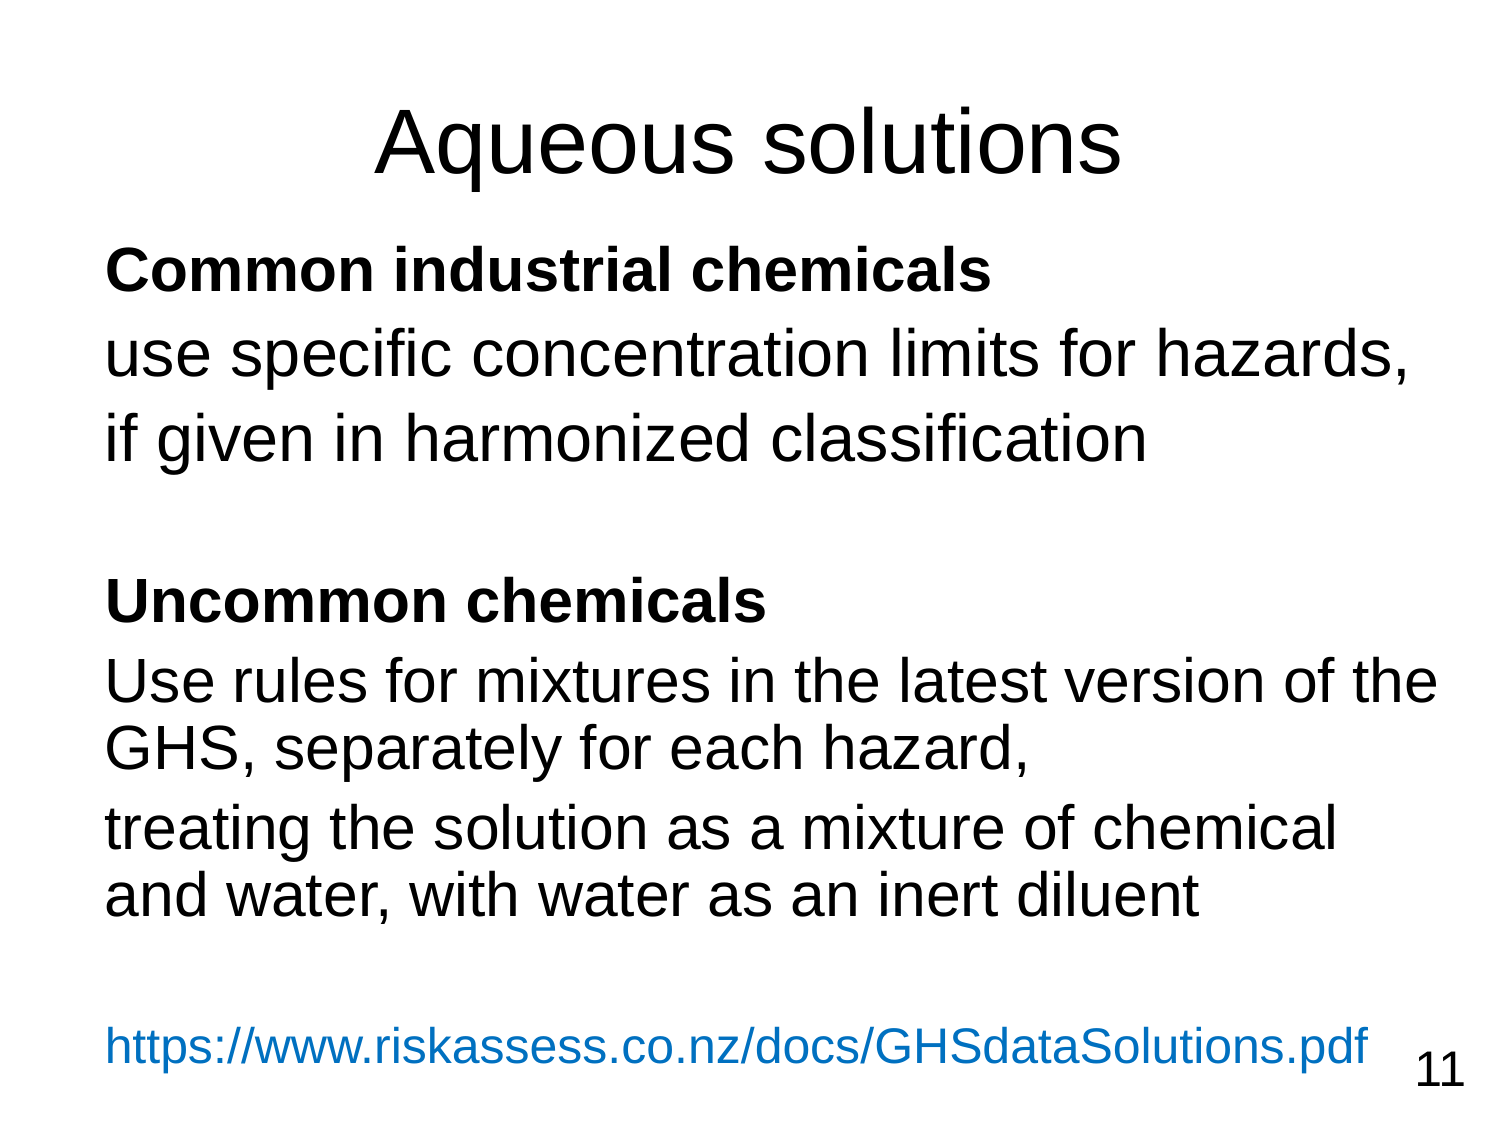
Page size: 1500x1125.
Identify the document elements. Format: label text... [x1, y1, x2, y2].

list Common industrial chemicals use specific concentration limits for hazards, if given in harmonized classification Uncommon chemicals Use rules for mixtures in the latest version of the GHS, separately for each hazard, treating the solution as a mixture of chemical and water, with water as an inert diluent https://www.riskassess.co.nz/docs/GHSdataSolutions.pdf [33, 230, 1467, 1112]
text_box 11 [1399, 1029, 1495, 1105]
title Aqueous solutions [112, 42, 1388, 231]
